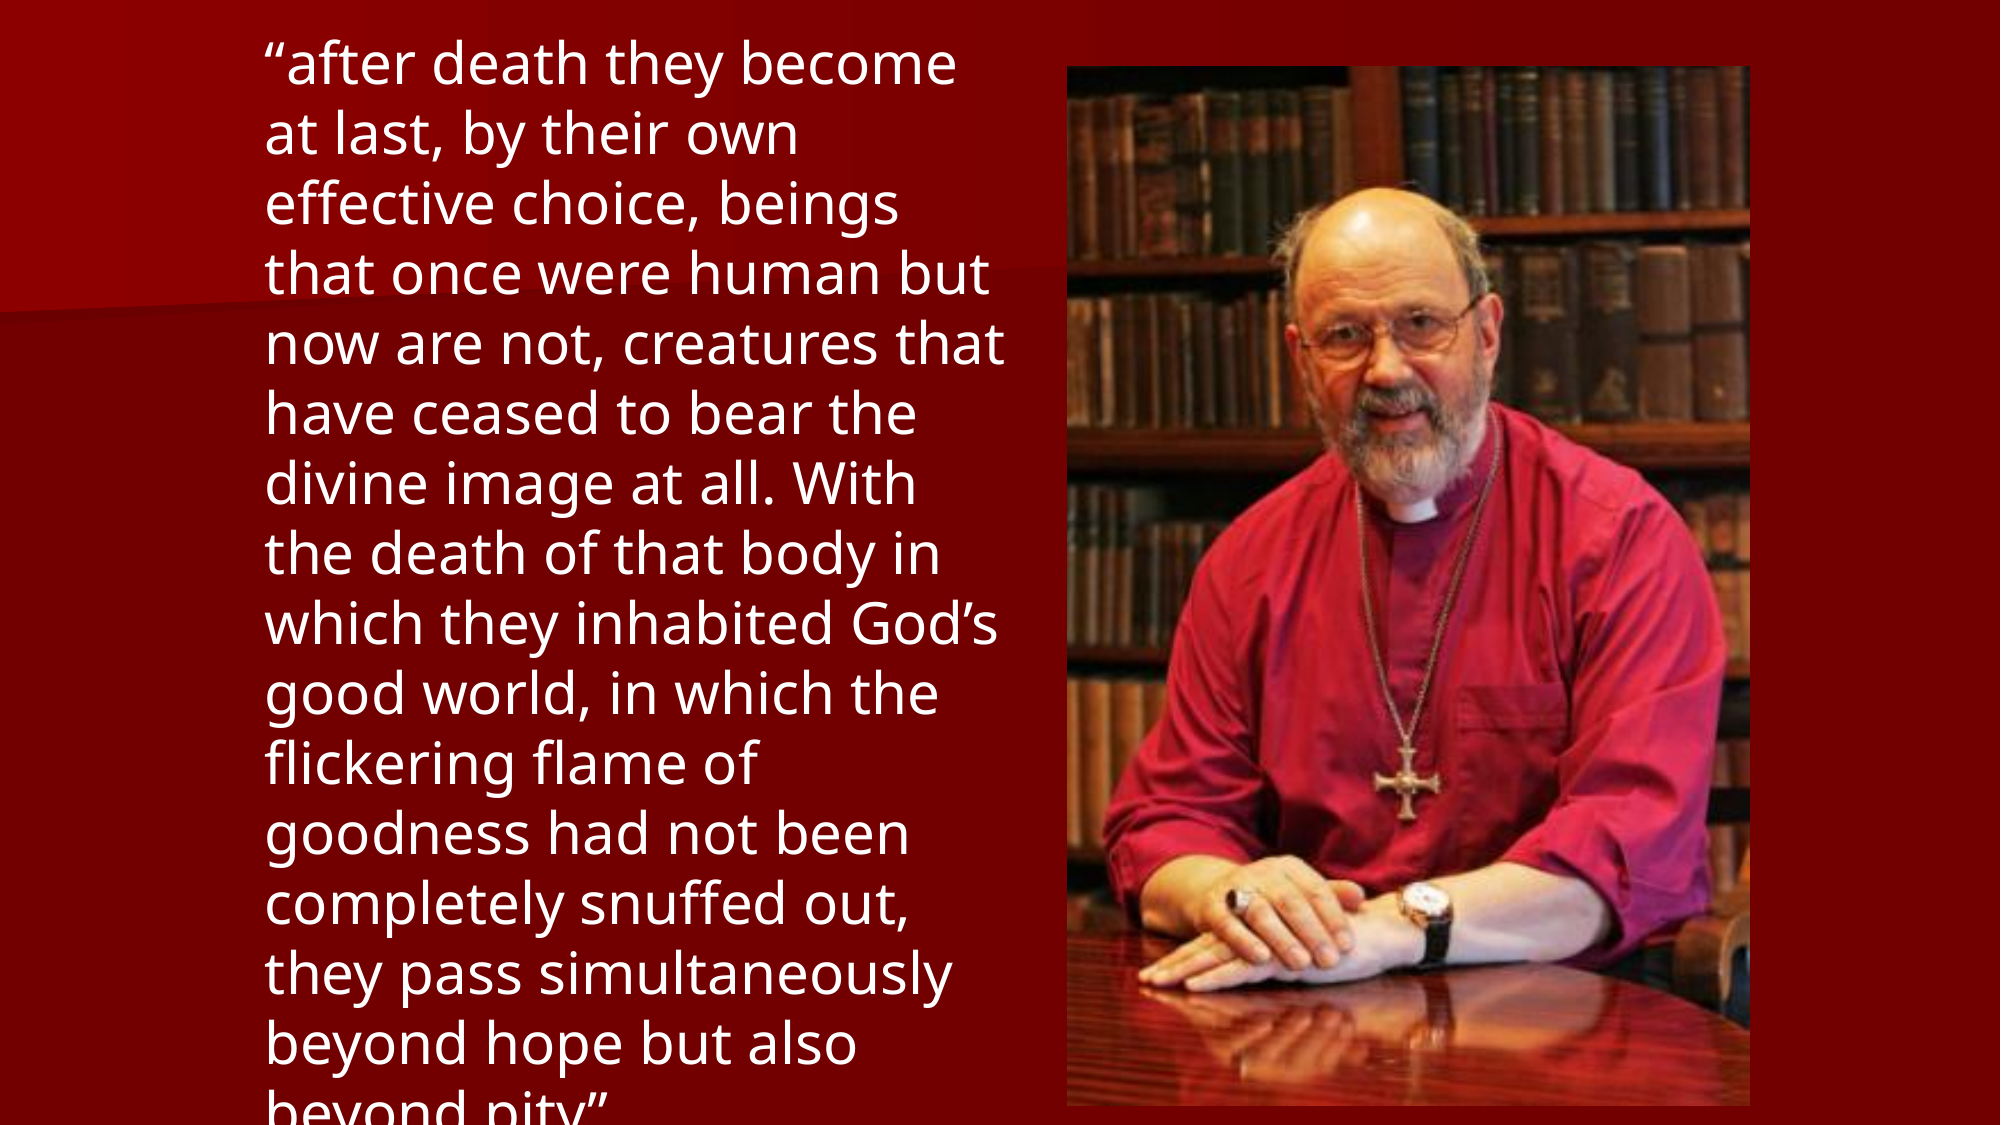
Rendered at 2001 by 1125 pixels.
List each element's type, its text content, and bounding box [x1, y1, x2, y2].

picture [1067, 66, 1751, 1107]
list “after death they become at last, by their own effective choice, beings that once were human but now are not, creatures that have ceased to bear the divine image at all. With the death of that body in which they inhabited God’s good world, in which the flickering flame of goodness had not been completely snuffed out, they pass simultaneously beyond hope but also beyond pity”. Tom Wright [249, 19, 1036, 918]
